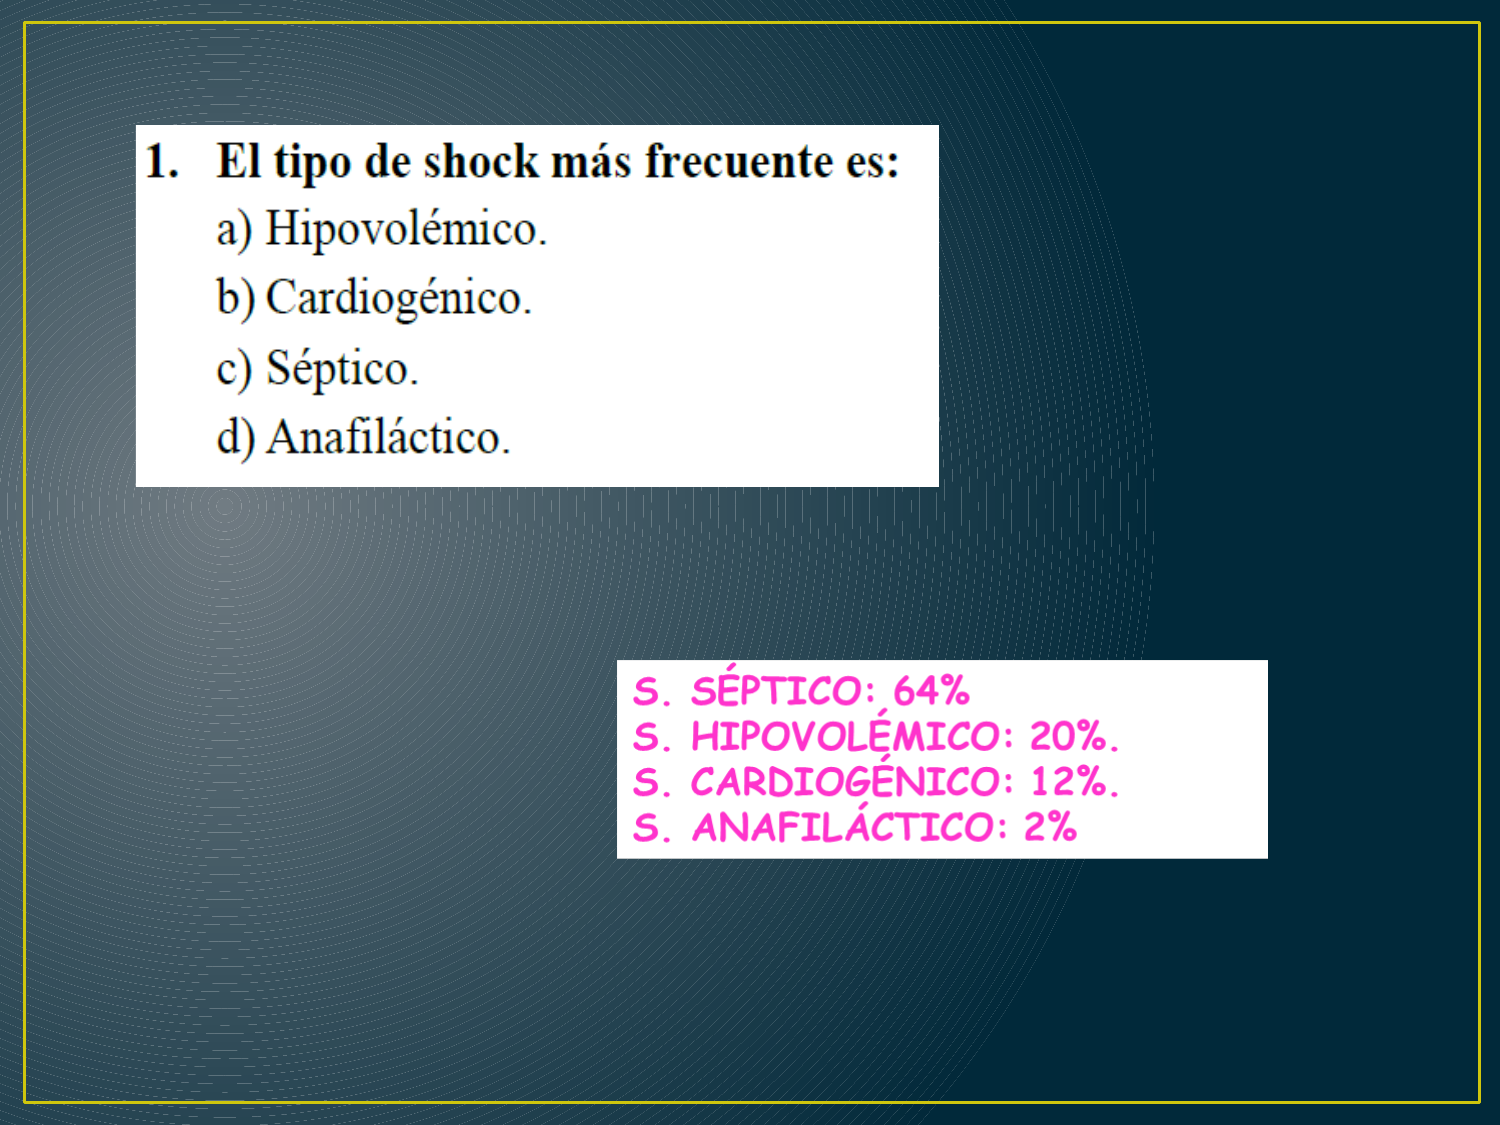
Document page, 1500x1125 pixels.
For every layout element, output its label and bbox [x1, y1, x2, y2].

picture [1037, 878, 1048, 886]
picture [135, 125, 940, 487]
picture [609, 650, 1267, 874]
